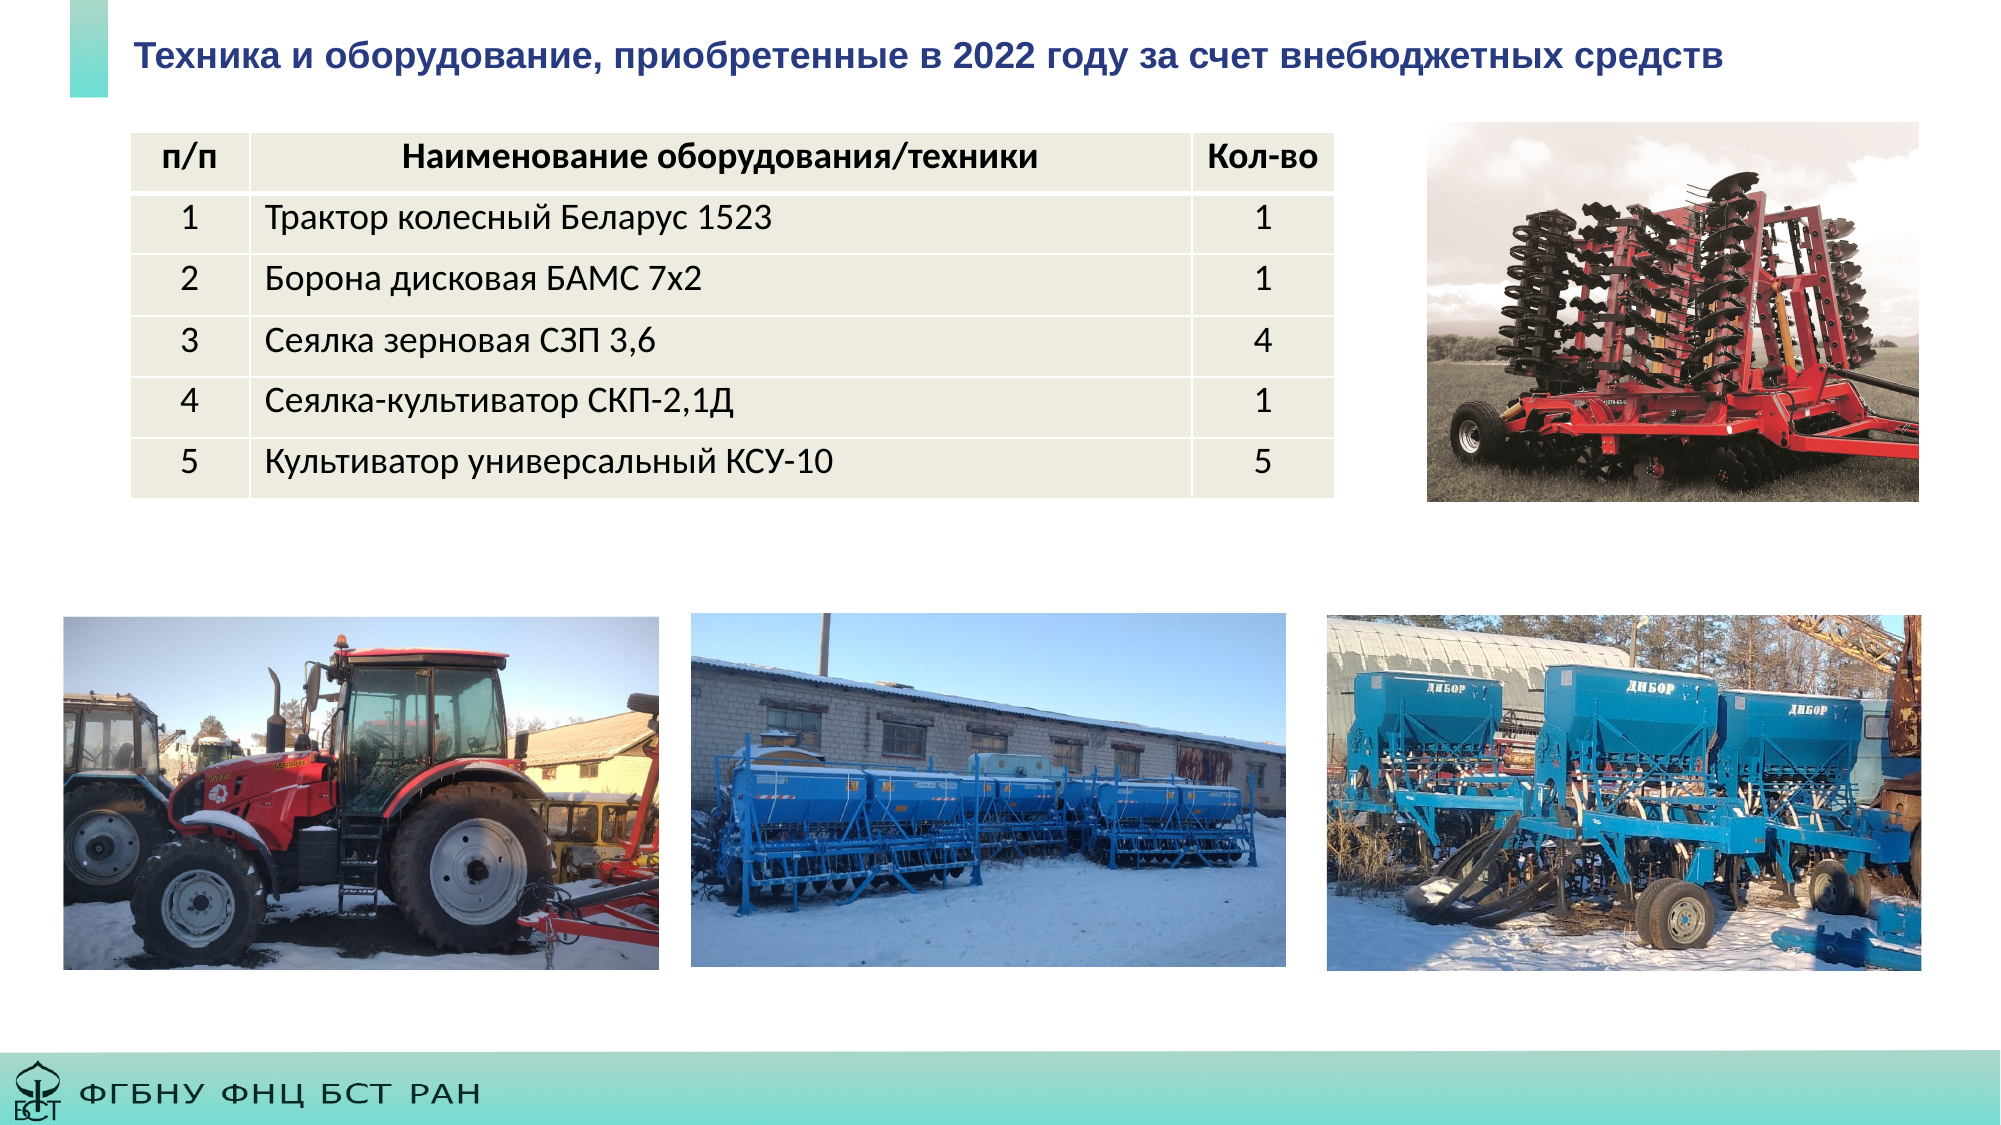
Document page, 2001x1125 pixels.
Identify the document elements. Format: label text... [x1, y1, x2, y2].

table_cell 5 [131, 439, 249, 498]
table_cell 1 [1193, 196, 1334, 253]
table_cell 1 [131, 196, 249, 253]
table_cell 5 [1193, 439, 1334, 498]
table_cell Трактор колесный Беларус 1523 [251, 196, 1191, 253]
table_cell 1 [1193, 378, 1334, 437]
table_cell 2 [131, 255, 249, 315]
table_cell 3 [131, 317, 249, 376]
picture [0, 0, 2001, 1125]
table_cell Борона дисковая БАМС 7х2 [251, 255, 1191, 315]
table_header Наименование оборудования/техники [251, 133, 1191, 191]
table_cell Культиватор универсальный КСУ-10 [251, 439, 1191, 498]
table_cell Сеялка-культиватор СКП-2,1Д [251, 378, 1191, 437]
table_cell 4 [1193, 317, 1334, 376]
table_cell 4 [131, 378, 249, 437]
text_box Техника и оборудование, приобретенные в 2022 году за счет внебюджетных средств [104, 23, 1885, 84]
table_header п/п [131, 133, 249, 191]
table_header Кол-во [1193, 133, 1334, 191]
table_cell 1 [1193, 255, 1334, 315]
table_cell Сеялка зерновая СЗП 3,6 [251, 317, 1191, 376]
